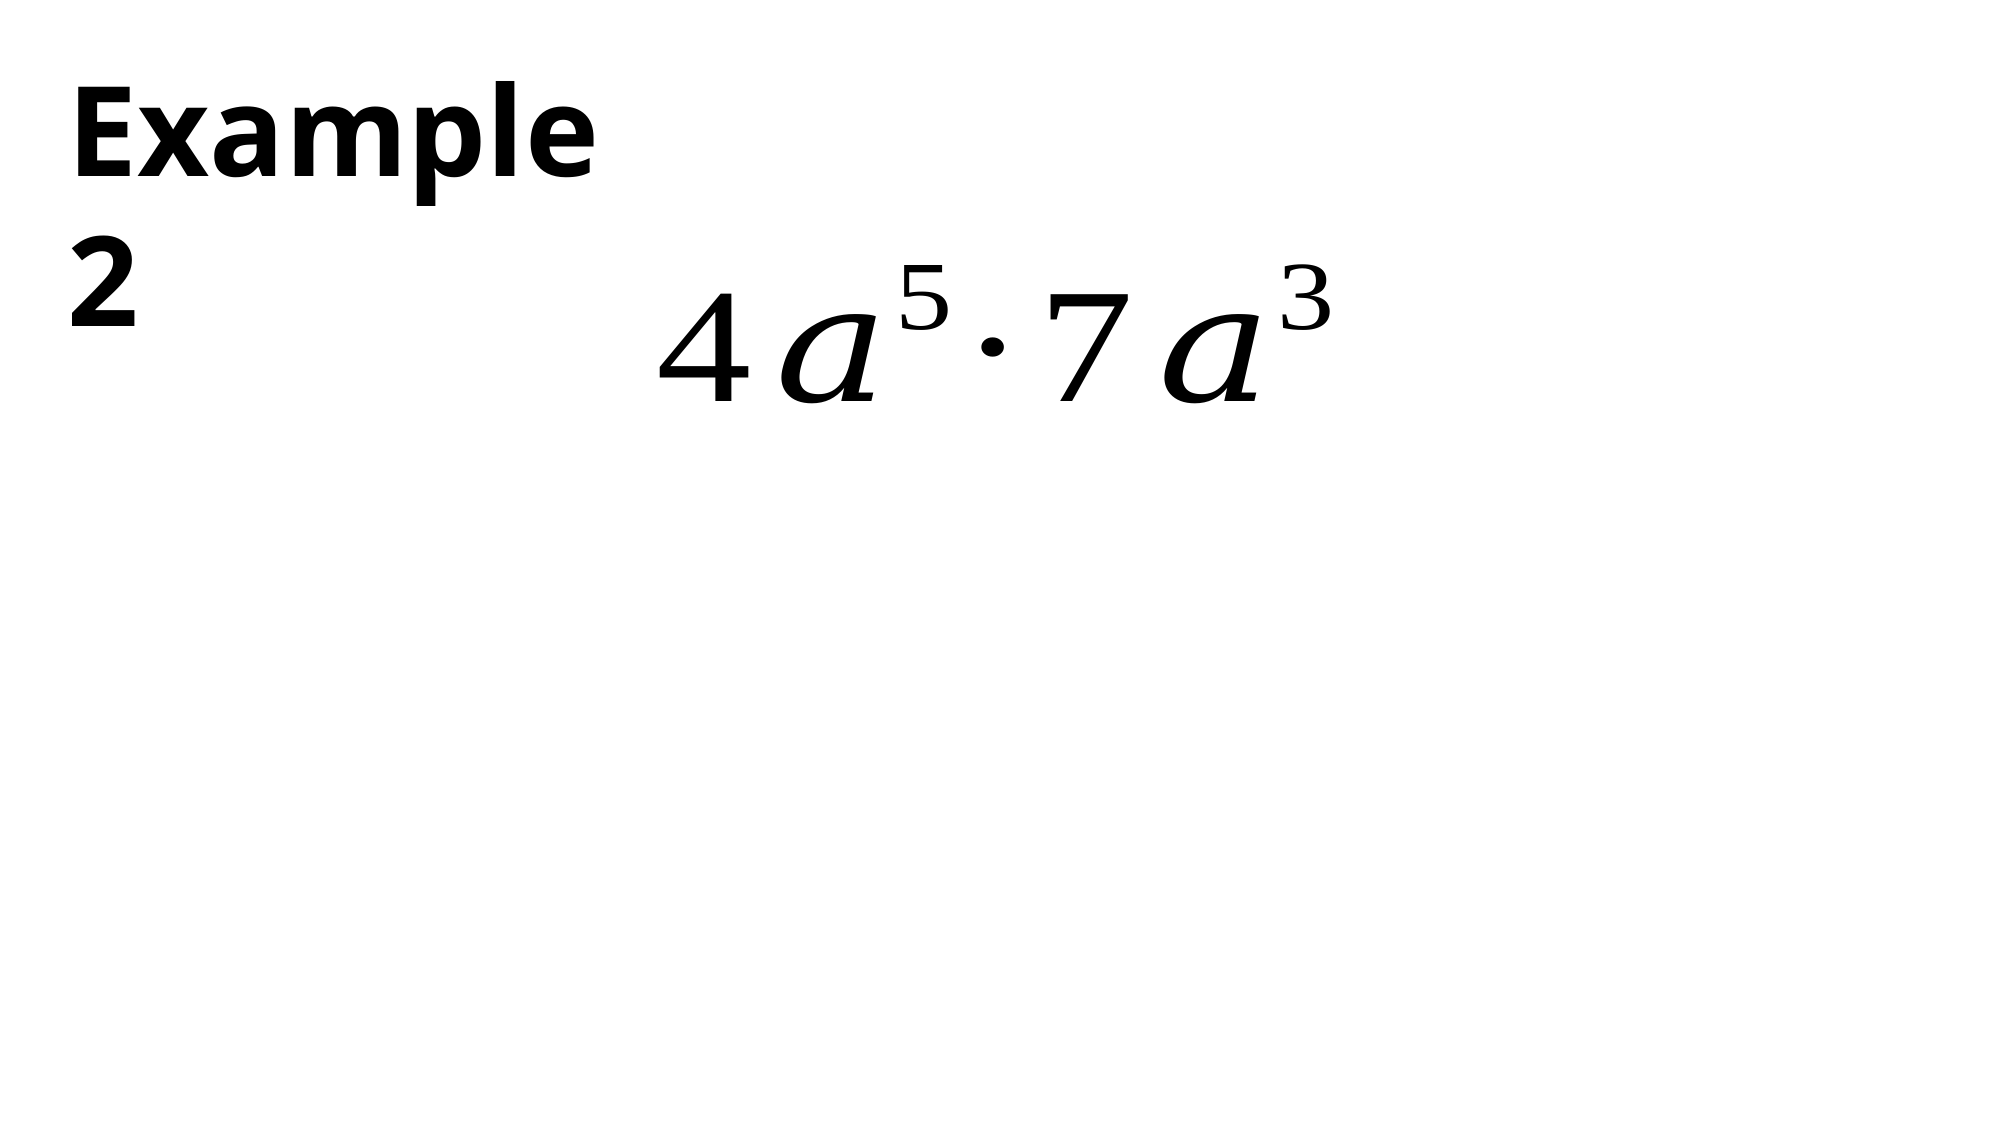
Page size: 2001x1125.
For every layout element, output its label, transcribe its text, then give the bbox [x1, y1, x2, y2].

text_box Example 2 [52, 44, 645, 359]
list [709, 237, 2000, 1025]
title Example 1 [0, 184, 484, 939]
